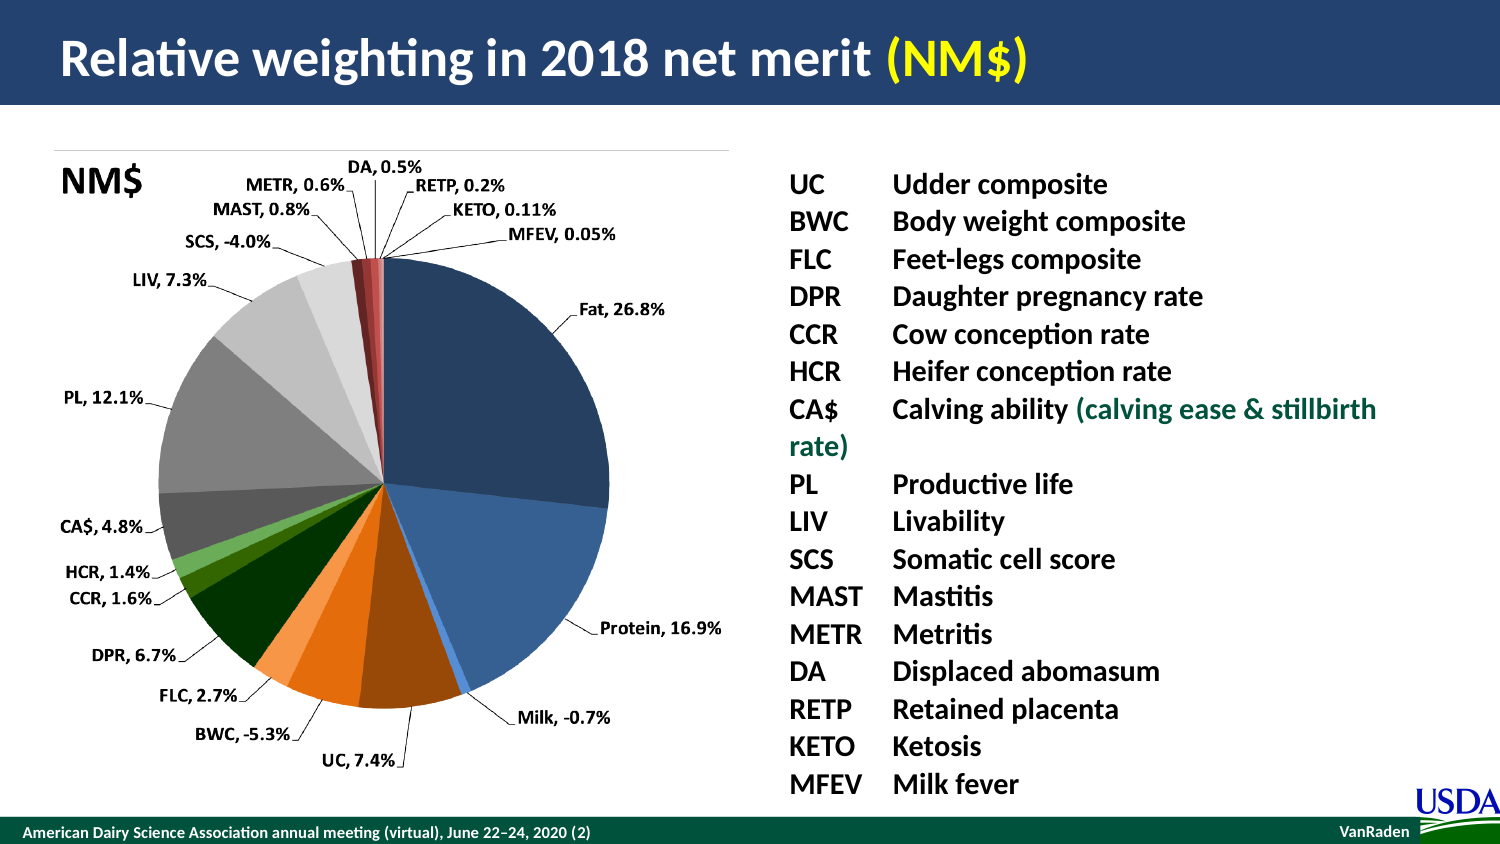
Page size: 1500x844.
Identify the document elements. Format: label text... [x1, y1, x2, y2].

text_box UC Udder composite BWC Body weight composite FLC Feet-legs composite DPR Daughter pregnancy rate CCR Cow conception rate HCR Heifer conception rate CA$ Calving ability (calving ease & stillbirth rate) PL Productive life LIV Livability SCS Somatic cell score MAST Mastitis METR Metritis DA Displaced abomasum RETP Retained placenta KETO Ketosis MFEV Milk fever [789, 162, 1440, 801]
picture [53, 150, 730, 780]
picture [1416, 788, 1500, 844]
title Relative weighting in 2018 net merit (NM$) [60, 15, 1440, 94]
